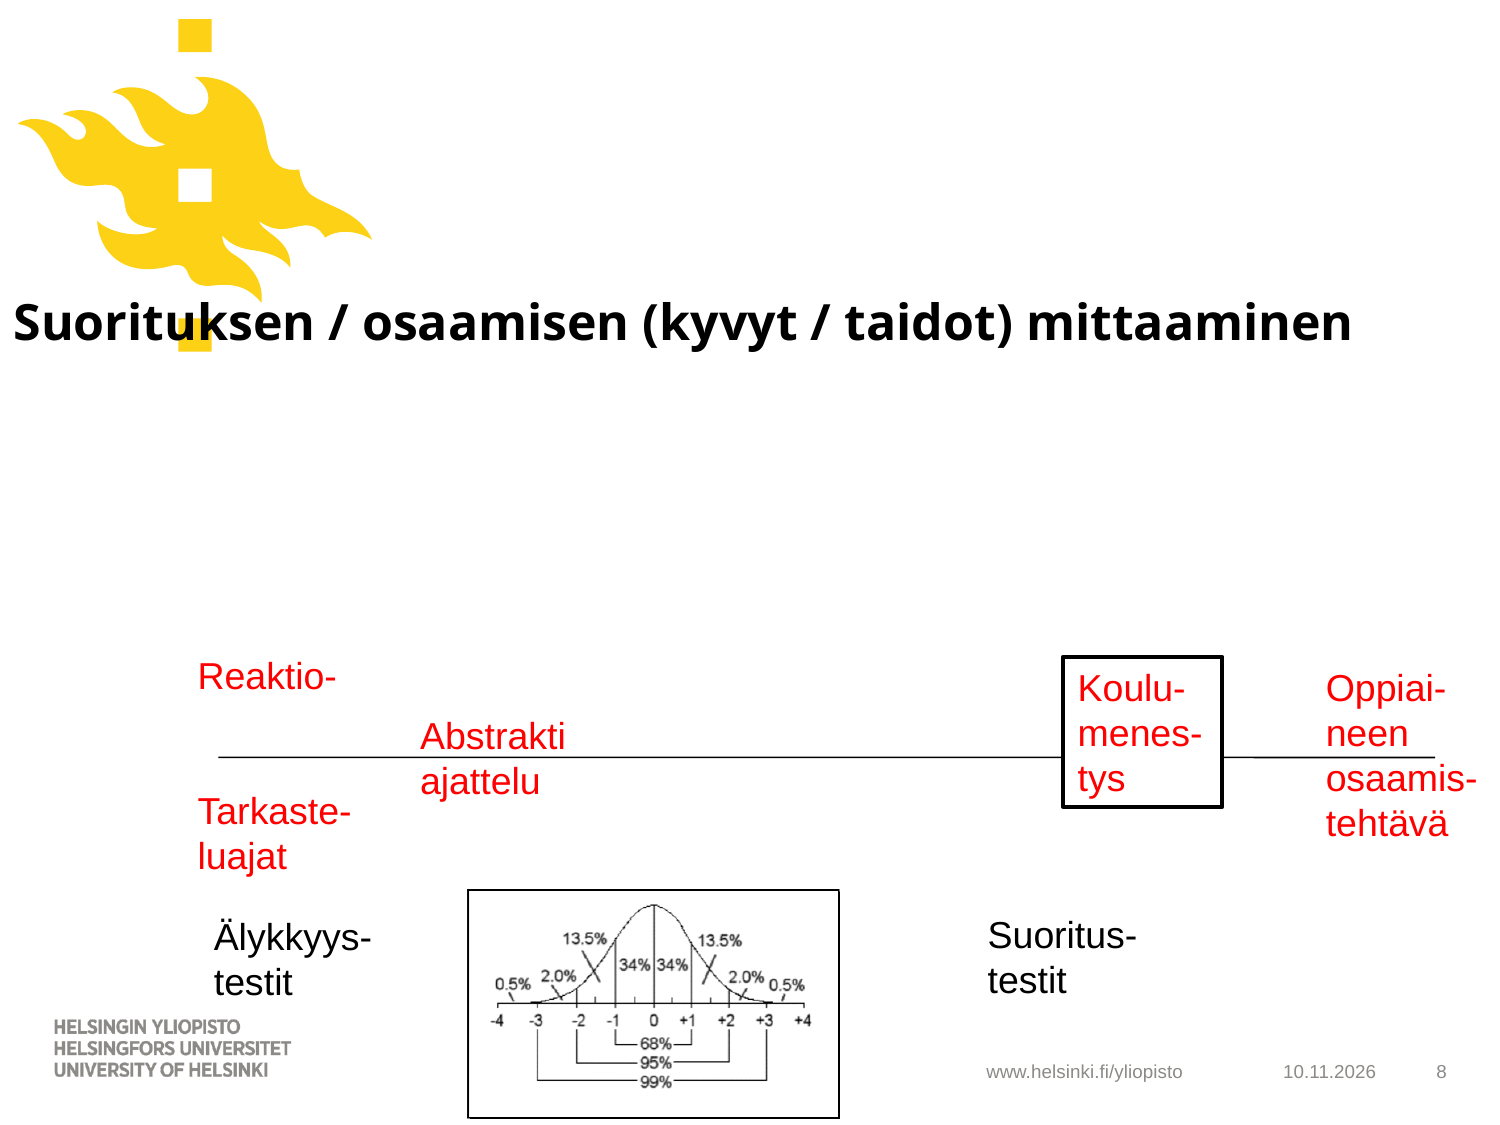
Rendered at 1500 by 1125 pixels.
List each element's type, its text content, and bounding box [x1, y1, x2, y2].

slide_number 8 [1376, 1011, 1447, 1083]
text_box Suorituksen / osaamisen (kyvyt / taidot) mittaaminen [13, 290, 1500, 487]
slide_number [1230, 1011, 1376, 1083]
text_box Abstrakti ajattelu [405, 765, 591, 810]
text_box Abstrakti ajattelu [405, 704, 591, 756]
picture [466, 887, 841, 1120]
text_box Koulu-menes-tys [1062, 765, 1223, 807]
text_box Reaktio- Tarkaste-luajat [182, 644, 372, 885]
text_box Älykkyys-testit [199, 905, 396, 1010]
picture [53, 1017, 292, 1079]
text_box Koulu-menes-tys [1062, 656, 1223, 756]
text_box Oppiai-neen osaamis- tehtävä [1311, 656, 1498, 852]
text_box Suoritus-testit [972, 903, 1153, 1009]
